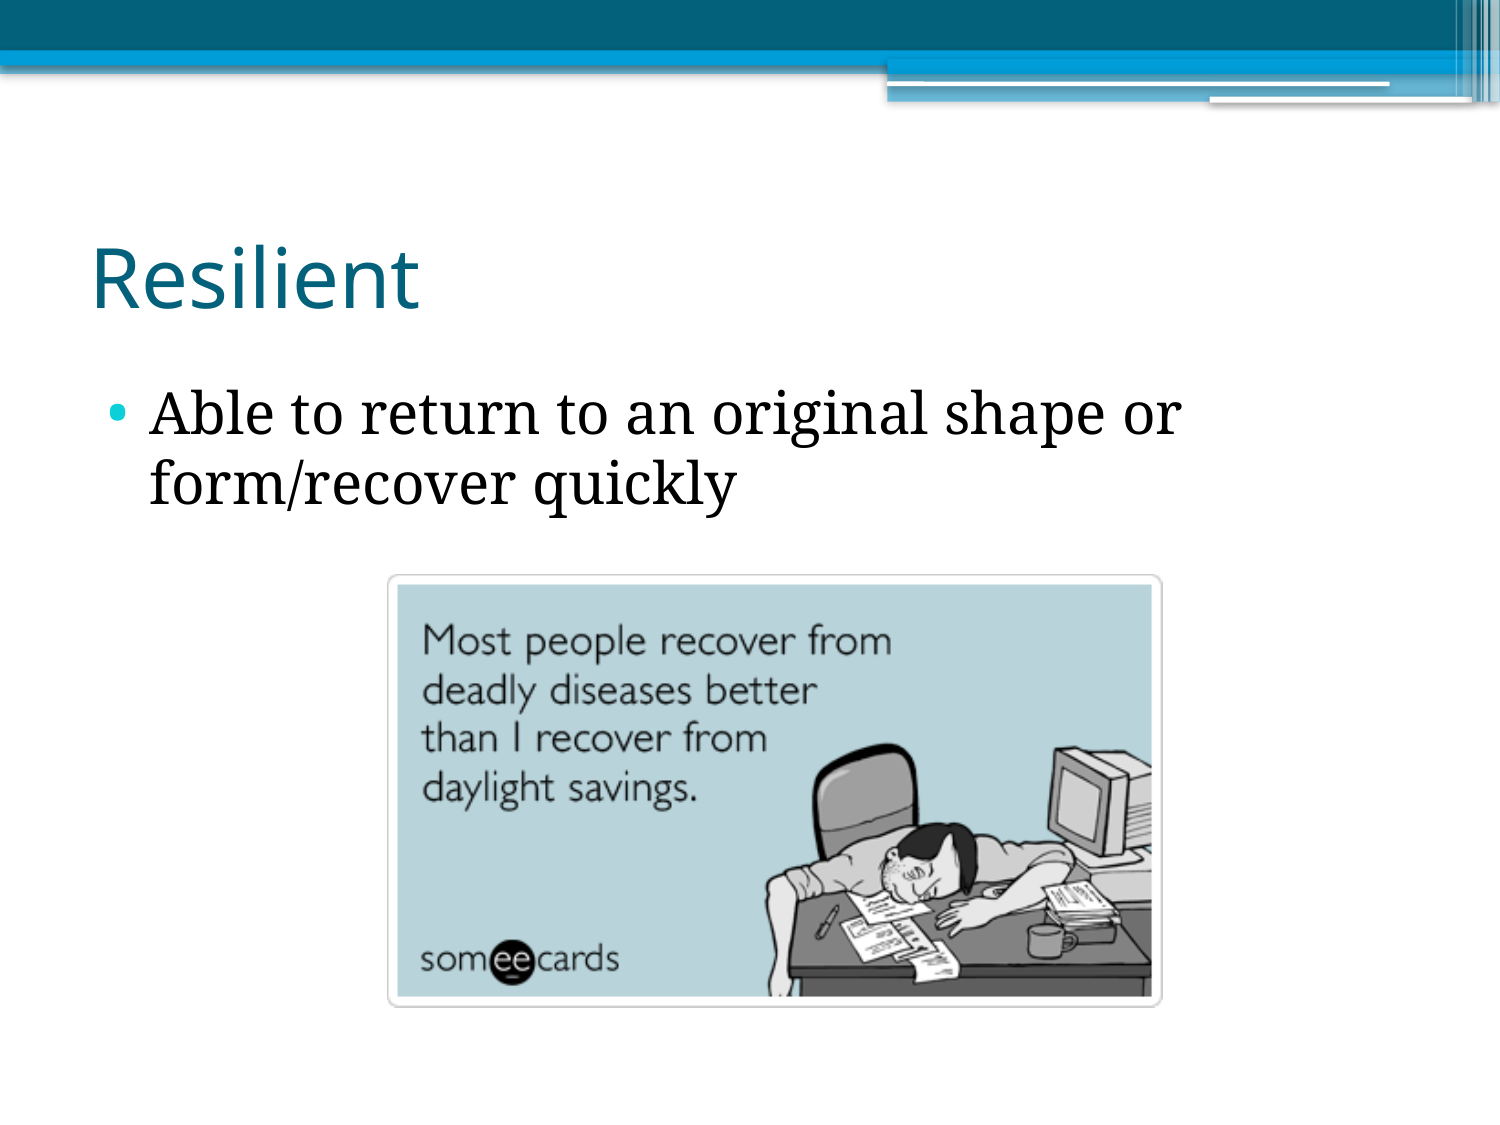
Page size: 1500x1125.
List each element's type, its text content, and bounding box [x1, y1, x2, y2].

picture [387, 574, 1163, 1008]
list Able to return to an original shape or form/recover quickly [75, 368, 1425, 1079]
title Resilient [75, 187, 1425, 363]
